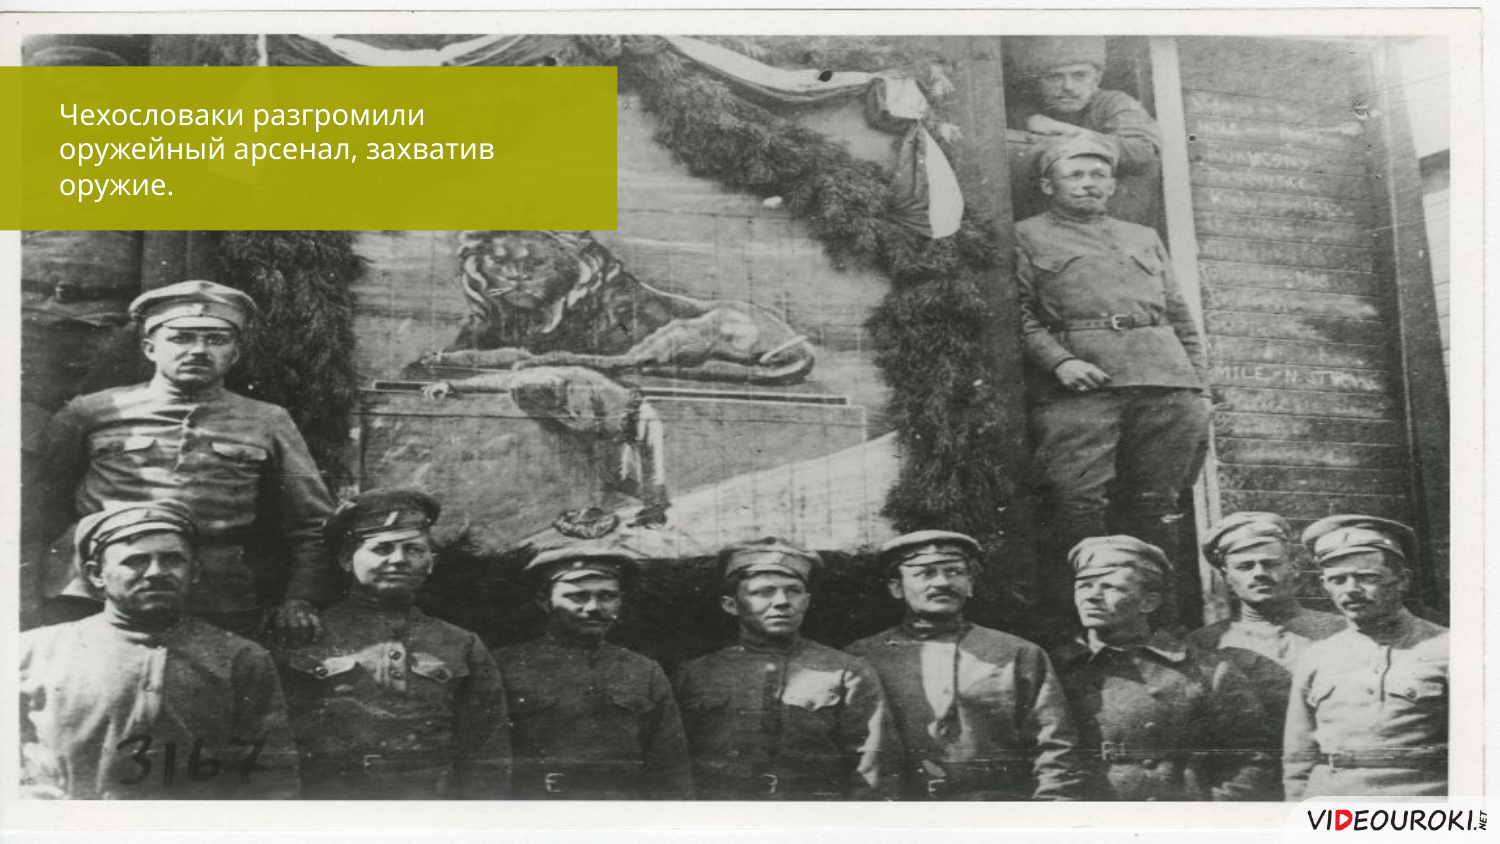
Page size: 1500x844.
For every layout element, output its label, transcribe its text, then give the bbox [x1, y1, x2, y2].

text_box Чехословаки разгромили оружейный арсенал, захватив оружие. [0, 66, 618, 231]
picture [0, 0, 1500, 844]
